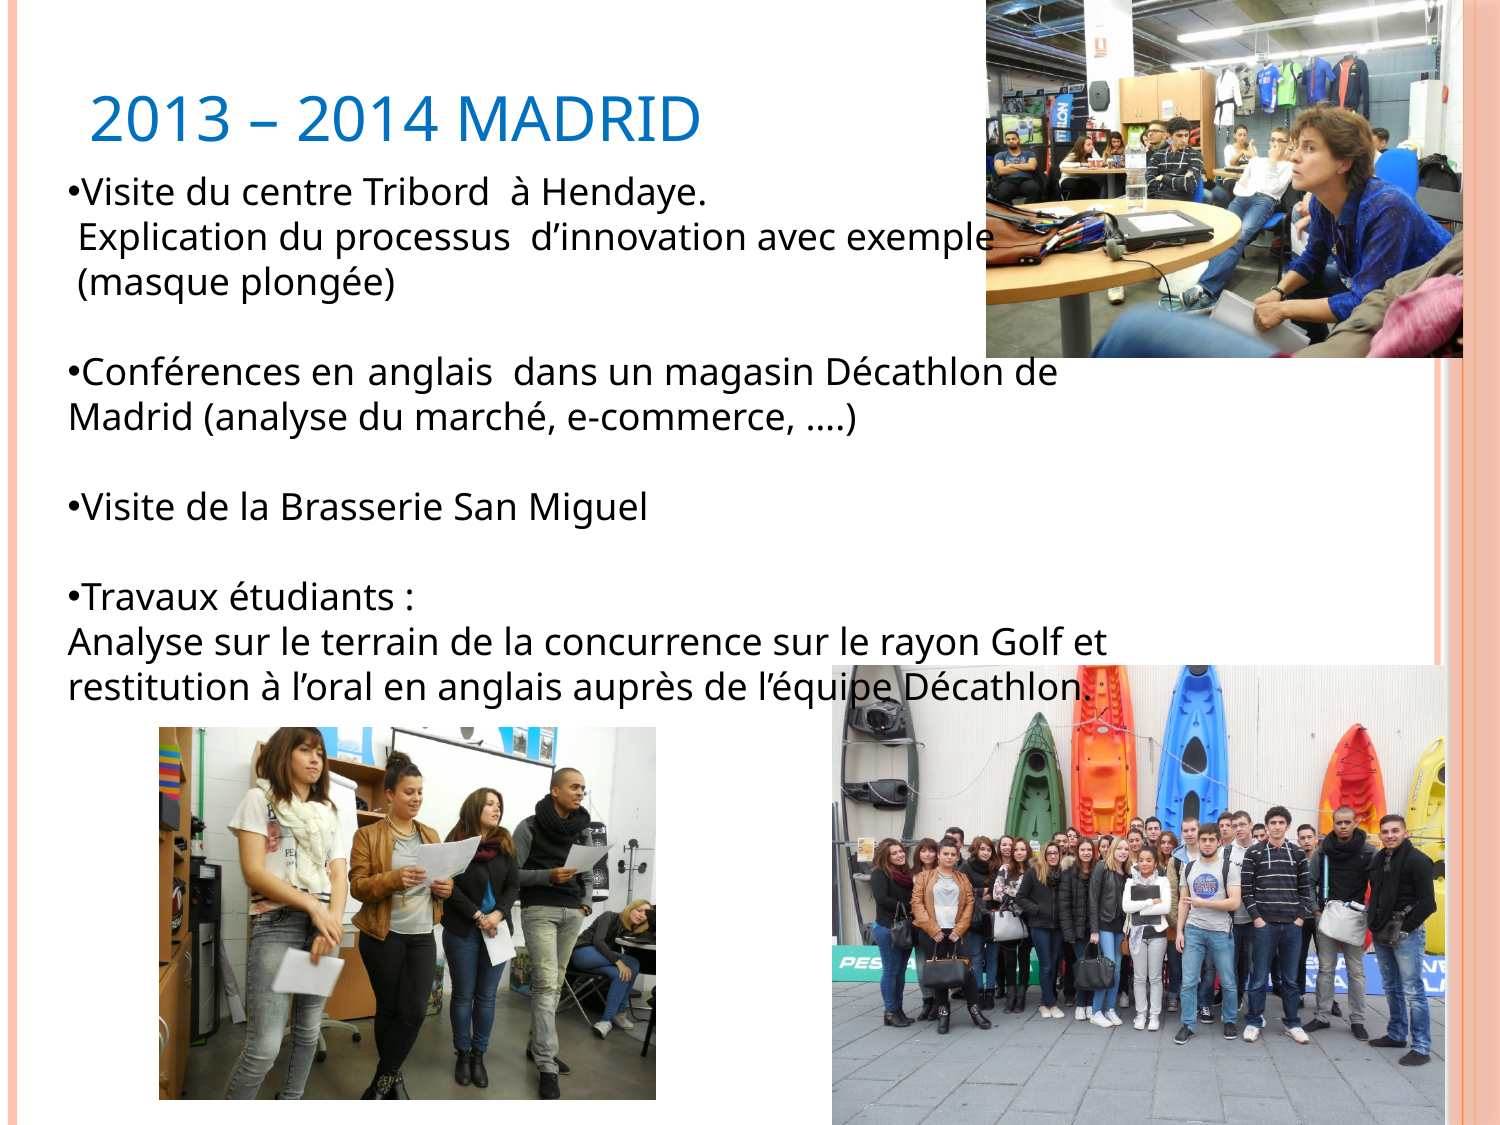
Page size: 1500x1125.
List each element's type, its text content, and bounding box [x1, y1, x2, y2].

picture [832, 665, 1446, 1125]
picture [158, 727, 656, 1101]
text_box Visite du centre Tribord à Hendaye. Explication du processus d’innovation avec exemple (masque plongée) Conférences en anglais dans un magasin Décathlon de Madrid (analyse du marché, e-commerce, ….) Visite de la Brasserie San Miguel Travaux étudiants : Analyse sur le terrain de la concurrence sur le rayon Golf et restitution à l’oral en anglais auprès de l’équipe Décathlon. [53, 160, 1164, 761]
title 2013 – 2014 Madrid [75, 45, 857, 161]
picture [985, 0, 1464, 358]
